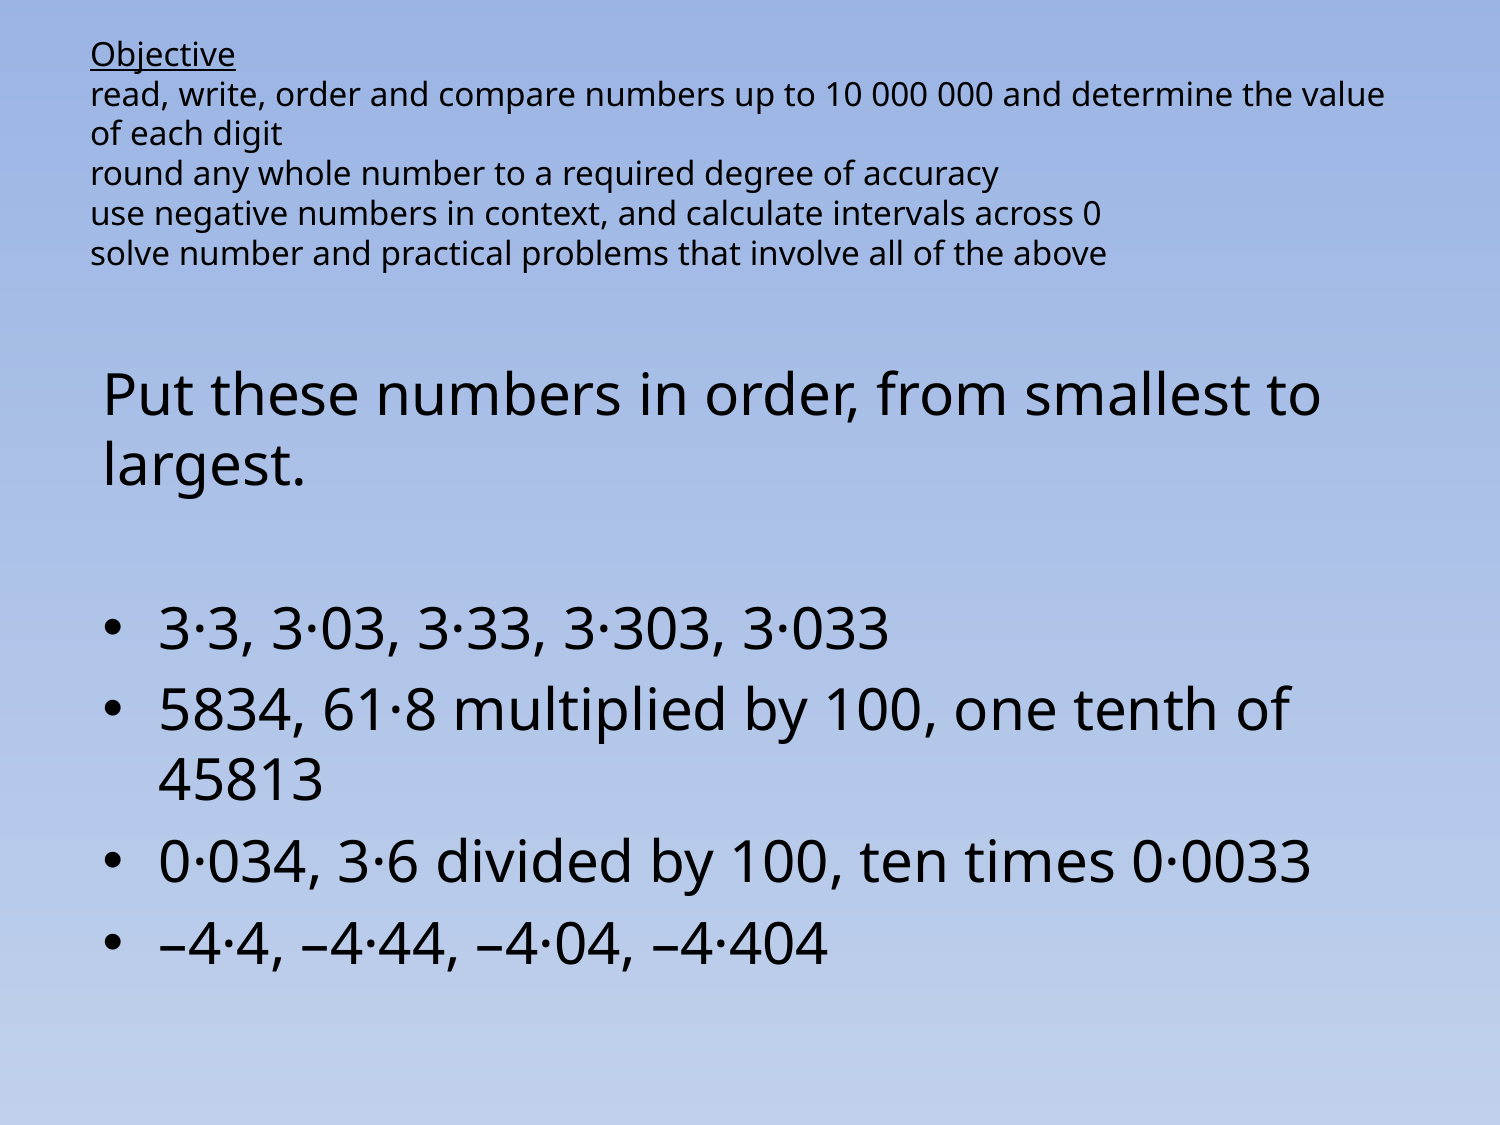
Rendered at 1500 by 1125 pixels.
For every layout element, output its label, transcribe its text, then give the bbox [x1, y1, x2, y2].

list Put these numbers in order, from smallest to largest. 3·3, 3·03, 3·33, 3·303, 3·033 5834, 61·8 multiplied by 100, one tenth of 45813 0·034, 3·6 divided by 100, ten times 0·0033 –4·4, –4·44, –4·04, –4·404 [87, 350, 1438, 1025]
title Objective read, write, order and compare numbers up to 10 000 000 and determine the value of each digit round any whole number to a required degree of accuracy use negative numbers in context, and calculate intervals across 0 solve number and practical problems that involve all of the above [75, 50, 1425, 305]
